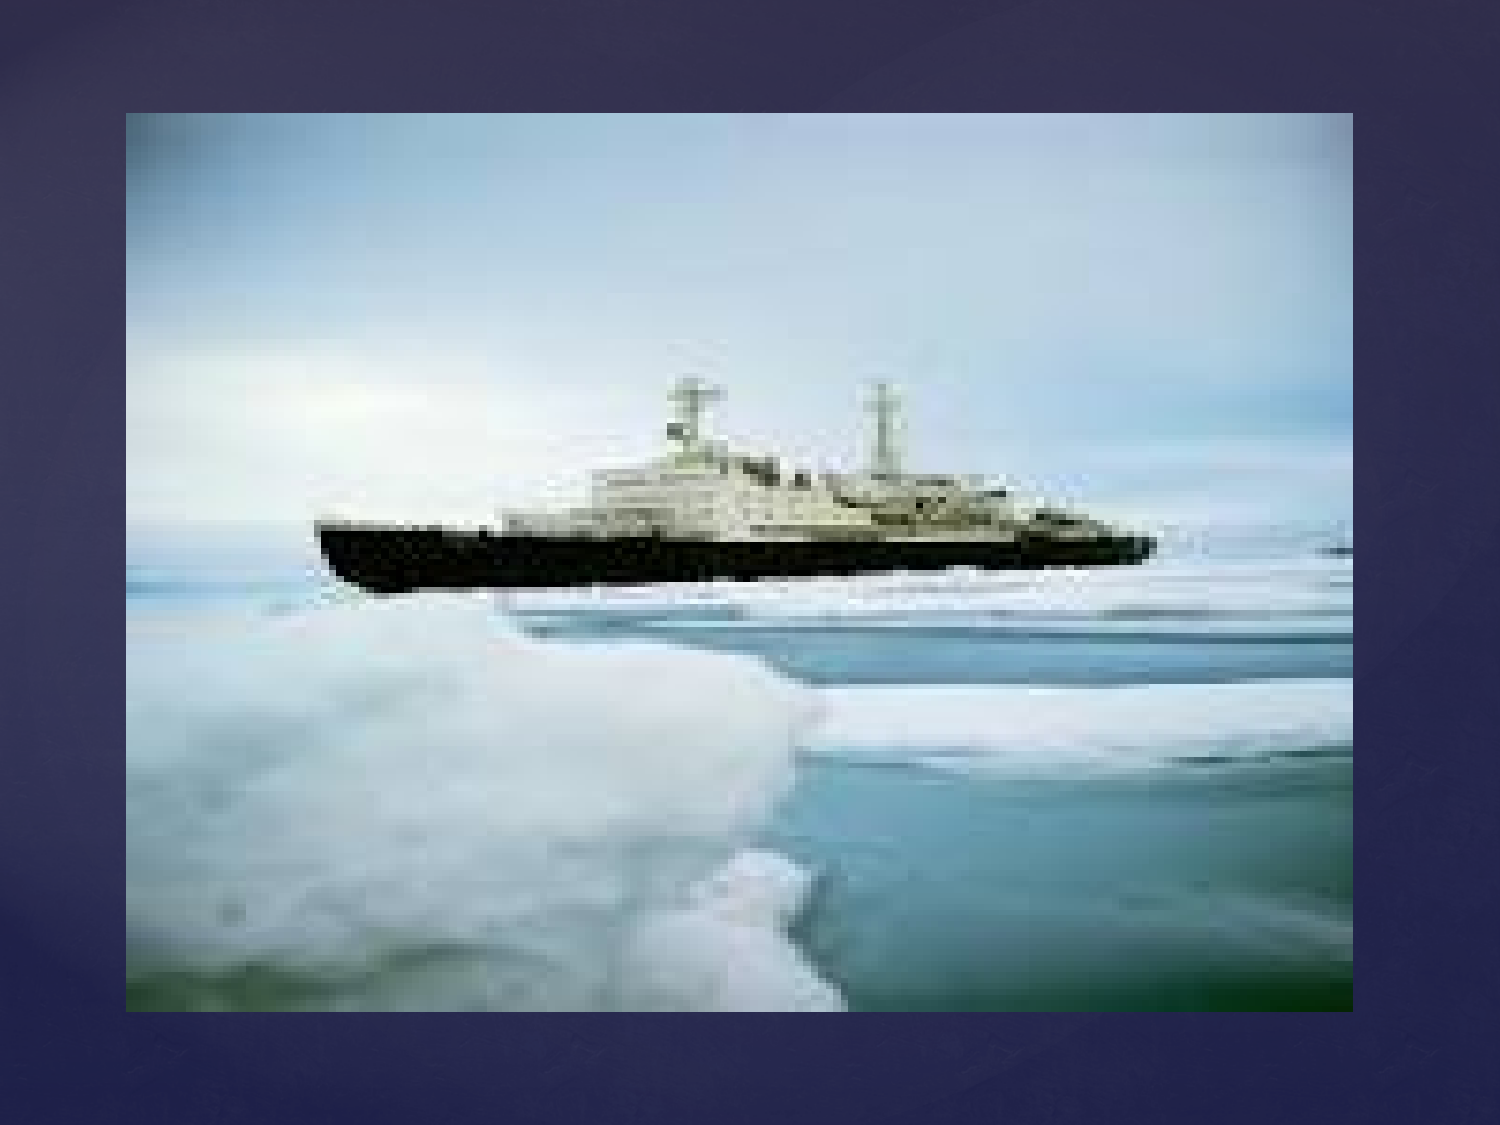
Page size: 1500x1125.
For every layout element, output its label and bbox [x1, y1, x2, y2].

picture [125, 113, 1353, 1012]
